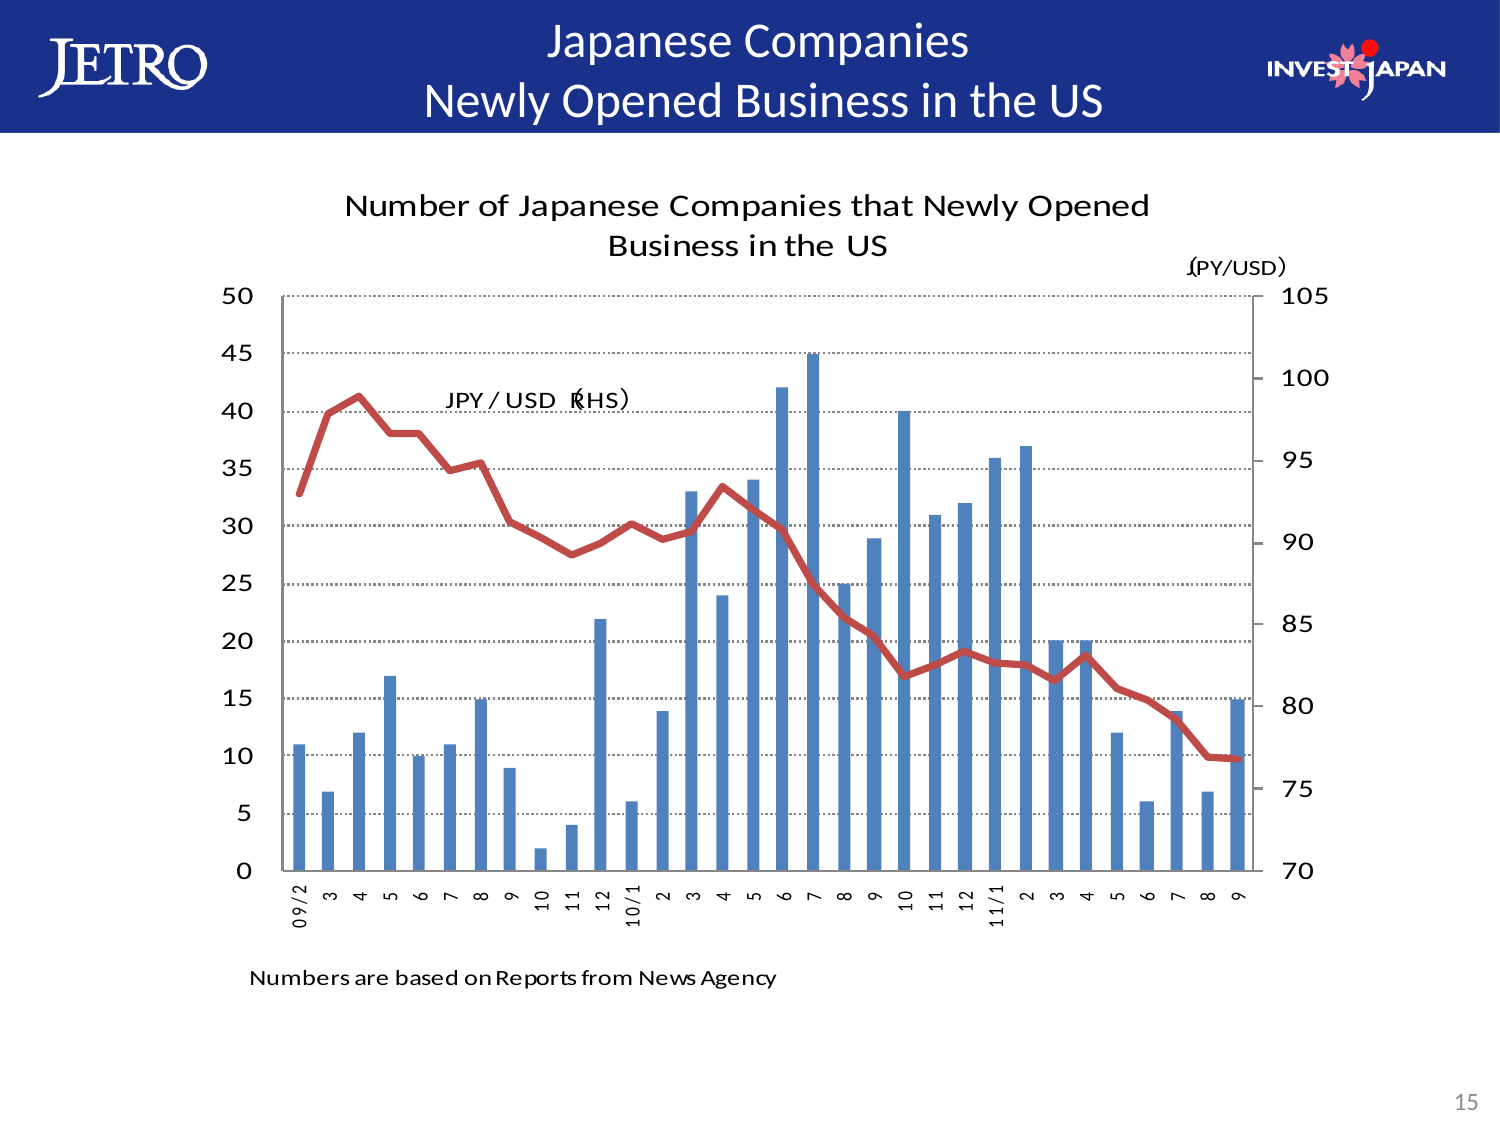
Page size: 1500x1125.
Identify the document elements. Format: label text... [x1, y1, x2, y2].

slide_number 15 [1400, 1074, 1500, 1125]
picture [199, 149, 1351, 1026]
picture [0, 0, 1500, 133]
